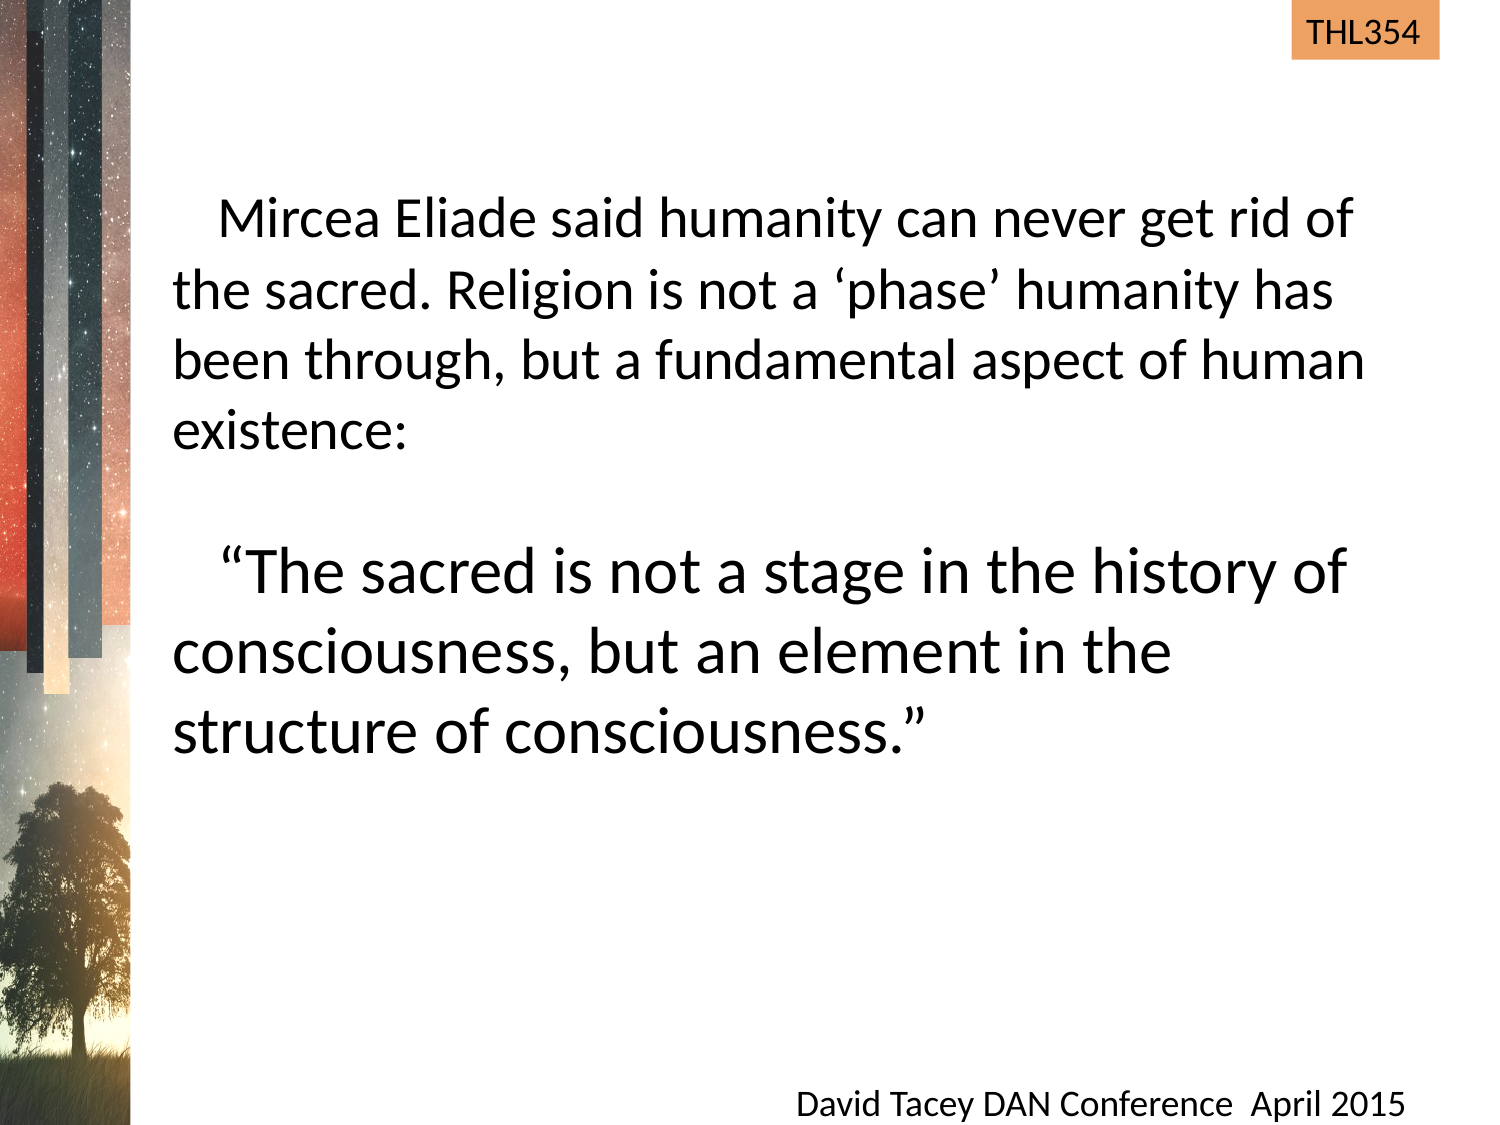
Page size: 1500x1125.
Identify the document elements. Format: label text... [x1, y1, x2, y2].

text_box David Tacey DAN Conference April 2015 [781, 1071, 1500, 1125]
list Mircea Eliade said humanity can never get rid of the sacred. Religion is not a ‘phase’ humanity has been through, but a fundamental aspect of human existence: “The sacred is not a stage in the history of consciousness, but an element in the structure of consciousness.” [157, 163, 1425, 959]
list Commenting on the recent rise of the Anzac legend, Manning Clark wrote: ‘A secular religion has replaced the religion of the spirit.’ Manning Clark, A History of Australia, Volume 6, p. 136 [0, 0, 131, 1125]
